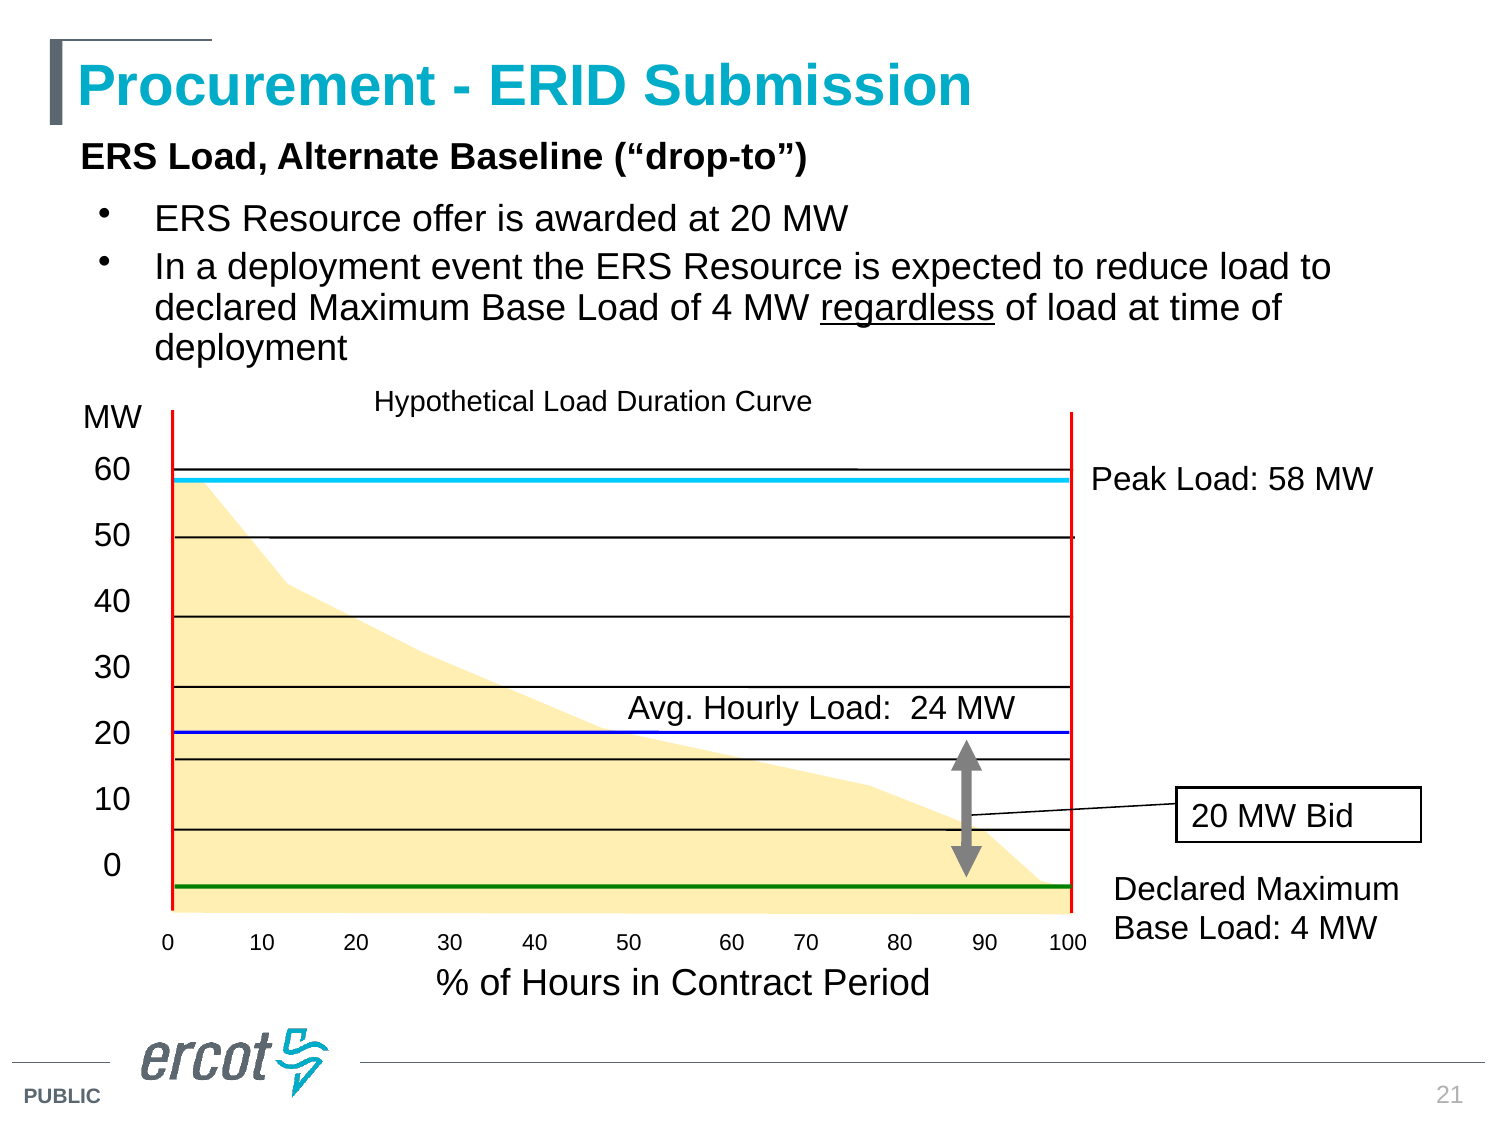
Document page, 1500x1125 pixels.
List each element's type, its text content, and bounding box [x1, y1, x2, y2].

text_box Hypothetical Load Duration Curve [200, 374, 988, 425]
slide_number 21 [1412, 1076, 1488, 1112]
text_box [172, 830, 1073, 915]
text_box [173, 733, 966, 829]
text_box Avg. Hourly Load: 24 MW [613, 678, 1074, 734]
text_box [960, 739, 973, 878]
text_box ERS Resource offer is awarded at 20 MW In a deployment event the ERS Resource is expected to reduce load to declared Maximum Base Load of 4 MW regardless of load at time of deployment [83, 192, 1388, 350]
text_box MW 60 50 40 30 20 10 0 [62, 387, 163, 891]
text_box [173, 687, 613, 732]
text_box Peak Load: 58 MW [1075, 449, 1416, 505]
text_box 20 MW Bid [1176, 787, 1422, 842]
text_box [173, 481, 351, 616]
text_box [173, 617, 503, 686]
text_box Declared Maximum Base Load: 4 MW [1098, 859, 1492, 954]
text_box ERS Load, Alternate Baseline (“drop-to”) [65, 124, 824, 185]
title Procurement - ERID Submission [62, 39, 1450, 228]
text_box [967, 823, 980, 829]
picture [137, 1024, 332, 1100]
text_box 0 10 20 30 40 50 60 70 80 90 100 % of Hours in Contract Period [88, 919, 1260, 1011]
